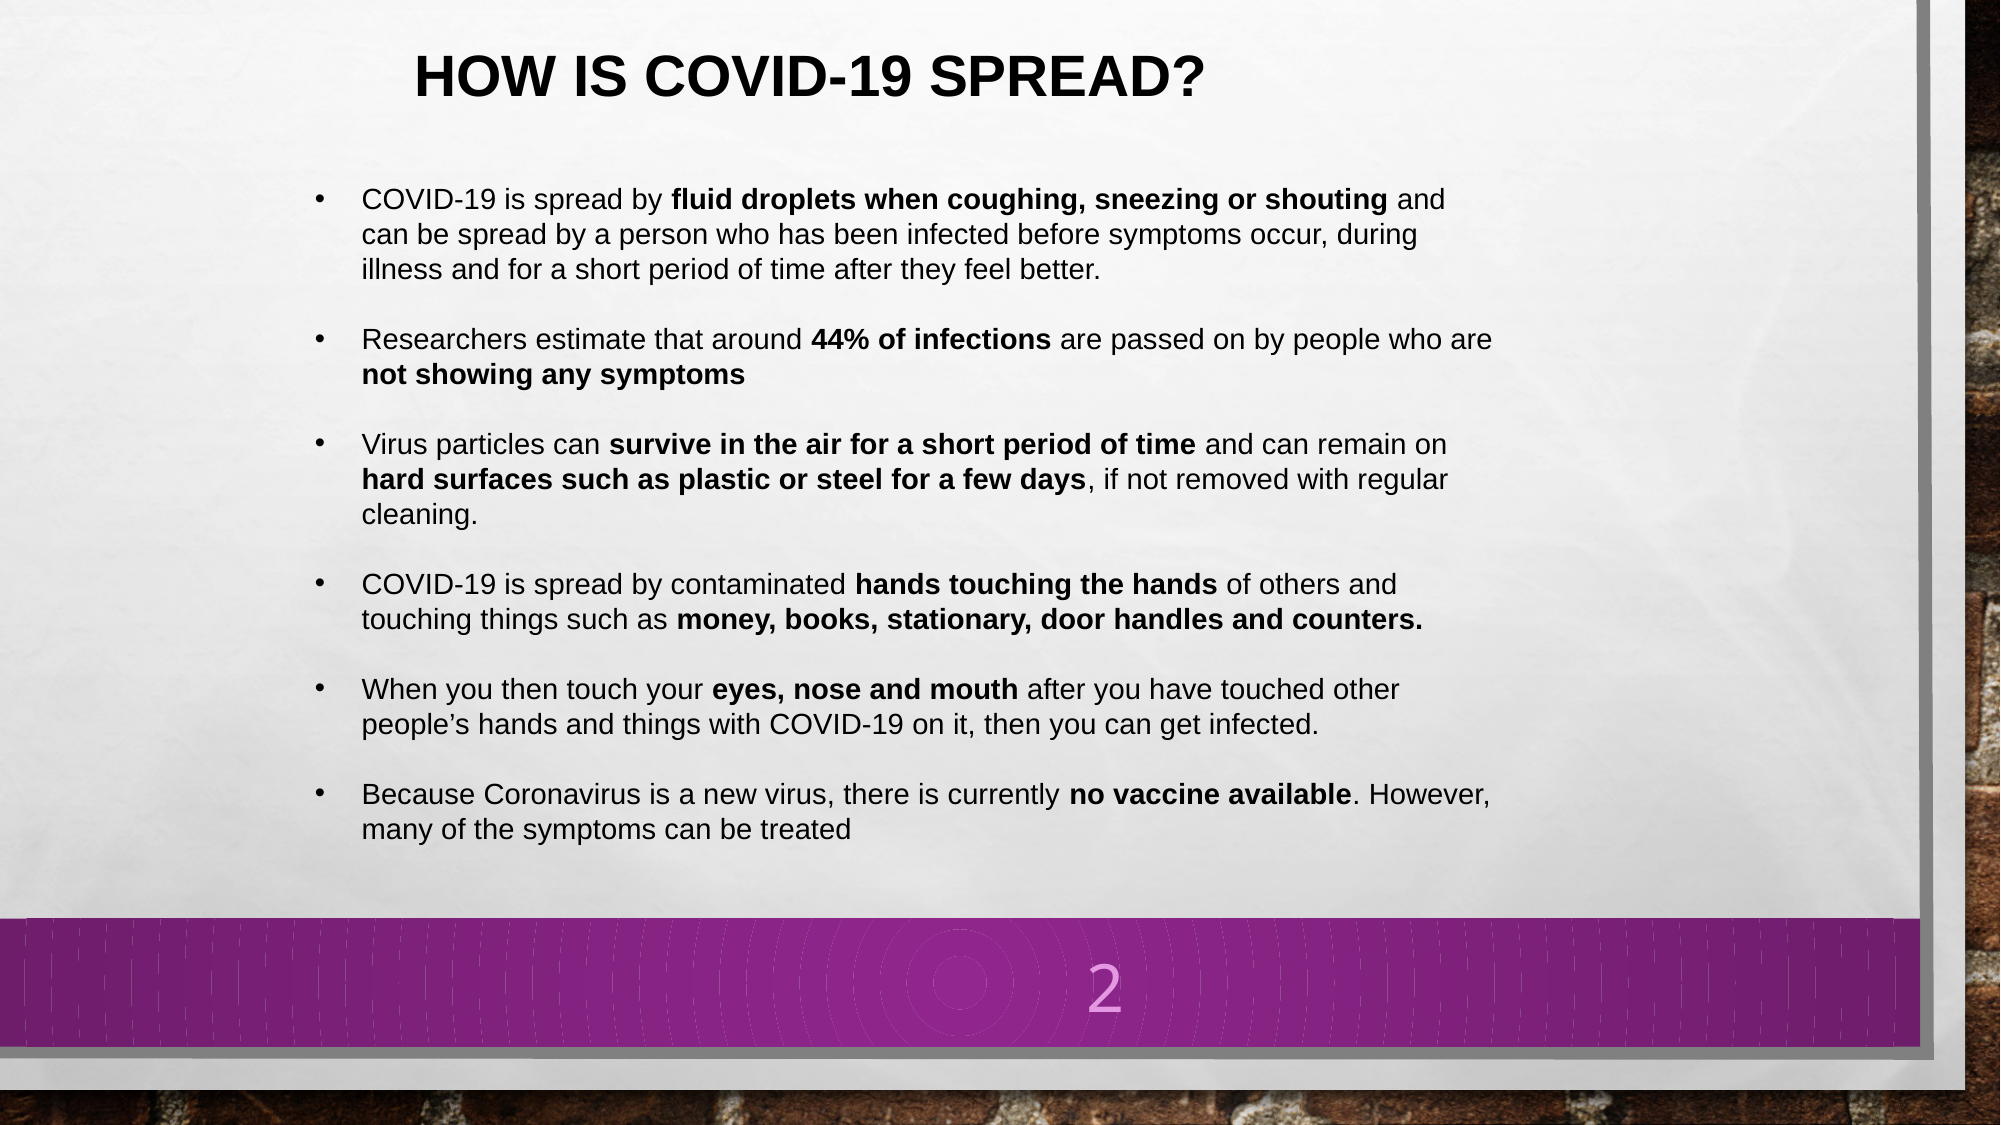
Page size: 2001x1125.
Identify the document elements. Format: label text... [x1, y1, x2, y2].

text_box COVID-19 is spread by fluid droplets when coughing, sneezing or shouting and can be spread by a person who has been infected before symptoms occur, during illness and for a short period of time after they feel better. Researchers estimate that around 44% of infections are passed on by people who are not showing any symptoms Virus particles can survive in the air for a short period of time and can remain on hard surfaces such as plastic or steel for a few days, if not removed with regular cleaning. COVID-19 is spread by contaminated hands touching the hands of others and touching things such as money, books, stationary, door handles and counters. When you then touch your eyes, nose and mouth after you have touched other people’s hands and things with COVID-19 on it, then you can get infected. Because Coronavirus is a new virus, there is currently no vaccine available. However, many of the symptoms can be treated [300, 173, 1511, 853]
text_box HOW IS COVID-19 SPREAD? [400, 31, 1223, 116]
slide_number 2 [1031, 944, 1181, 1027]
picture [0, 0, 2000, 1125]
